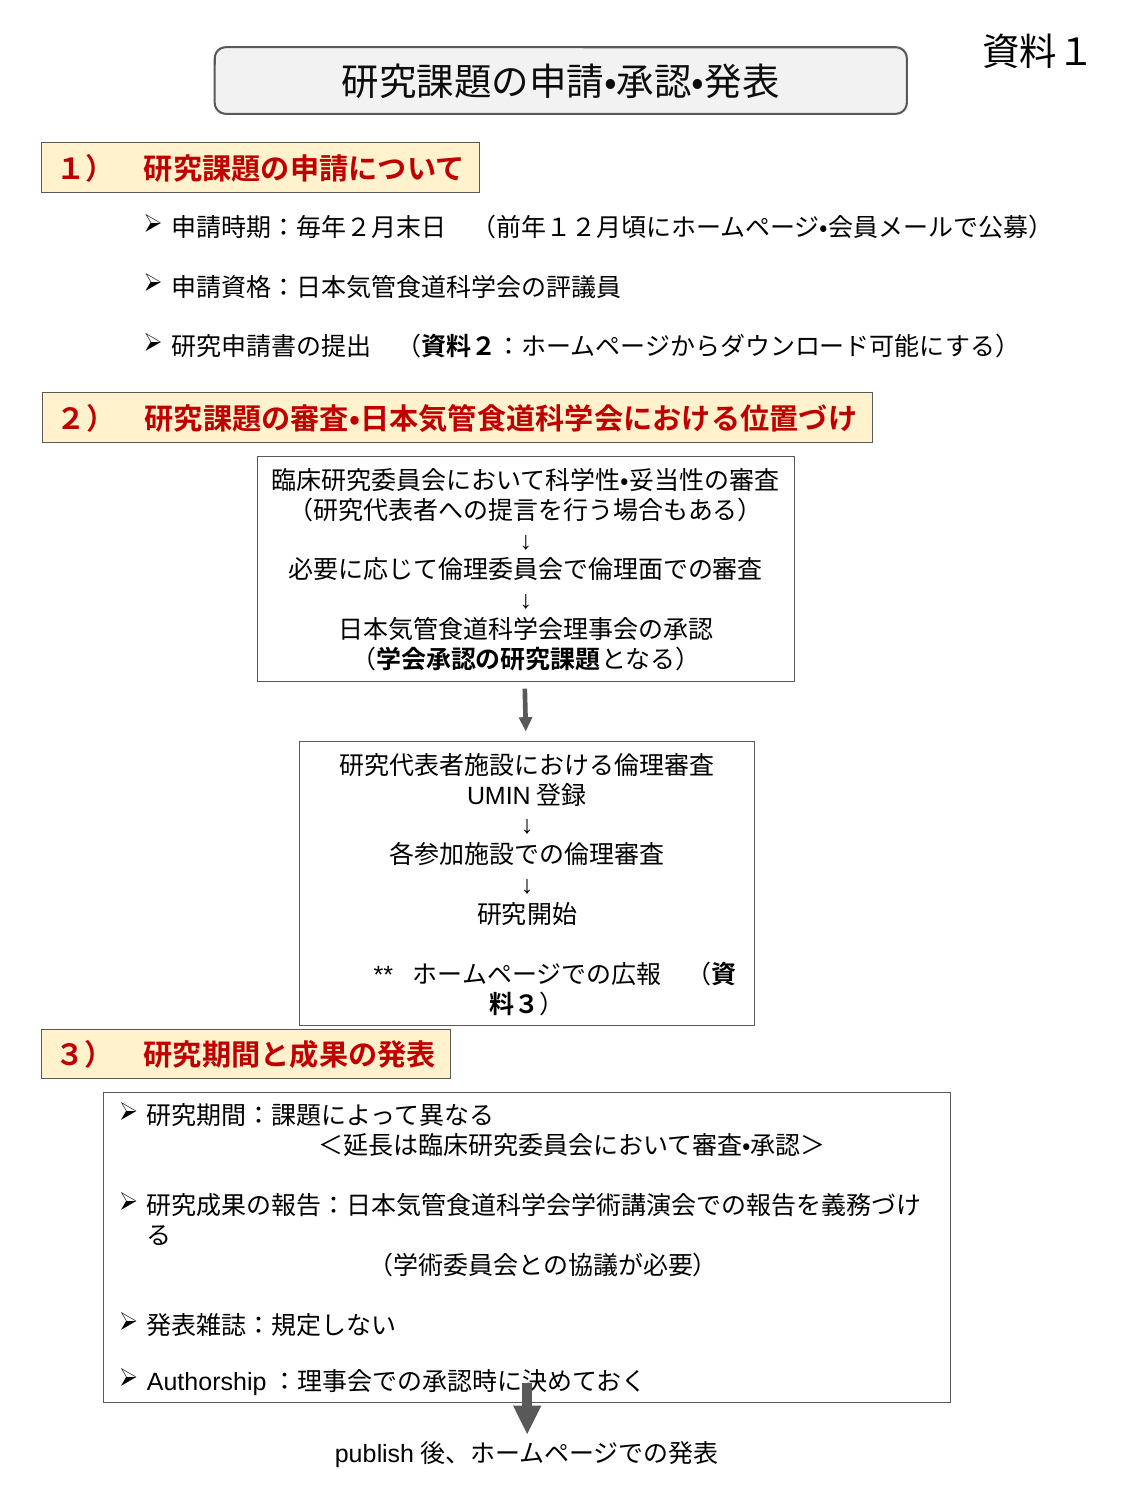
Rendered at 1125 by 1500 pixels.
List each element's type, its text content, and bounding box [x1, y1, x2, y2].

text_box ２） 研究課題の審査・日本気管食道科学会における位置づけ [42, 392, 873, 443]
text_box ３） 研究期間と成果の発表 [41, 1029, 451, 1079]
text_box １） 研究課題の申請について [41, 142, 480, 193]
text_box 申請時期：毎年２月末日 （前年１２月頃にホームページ・会員メールで公募） 申請資格：日本気管食道科学会の評議員 研究申請書の提出 （資料２：ホームページからダウンロード可能にする） [128, 203, 1069, 369]
text_box 研究代表者施設における倫理審査 UMIN登録 ↓ 各参加施設での倫理審査 ↓ 研究開始 ** ホームページでの広報 （資料３） [299, 741, 755, 1026]
text_box 資料１ [967, 20, 1110, 81]
text_box 研究期間：課題によって異なる ＜延長は臨床研究委員会において審査・承認＞ 研究成果の報告：日本気管食道科学会学術講演会での報告を義務づける （学術委員会との協議が必要） 発表雑誌：規定しない Authorship：理事会での承認時に決めておく [103, 1092, 951, 1403]
text_box publish後、ホームページでの発表 [320, 1430, 734, 1476]
text_box 研究課題の申請・承認・発表 [213, 46, 908, 115]
text_box 臨床研究委員会において科学性・妥当性の審査 （研究代表者への提言を行う場合もある） ↓ 必要に応じて倫理委員会で倫理面での審査 ↓ 日本気管食道科学会理事会の承認 （学会承認の研究課題となる） [257, 456, 795, 682]
